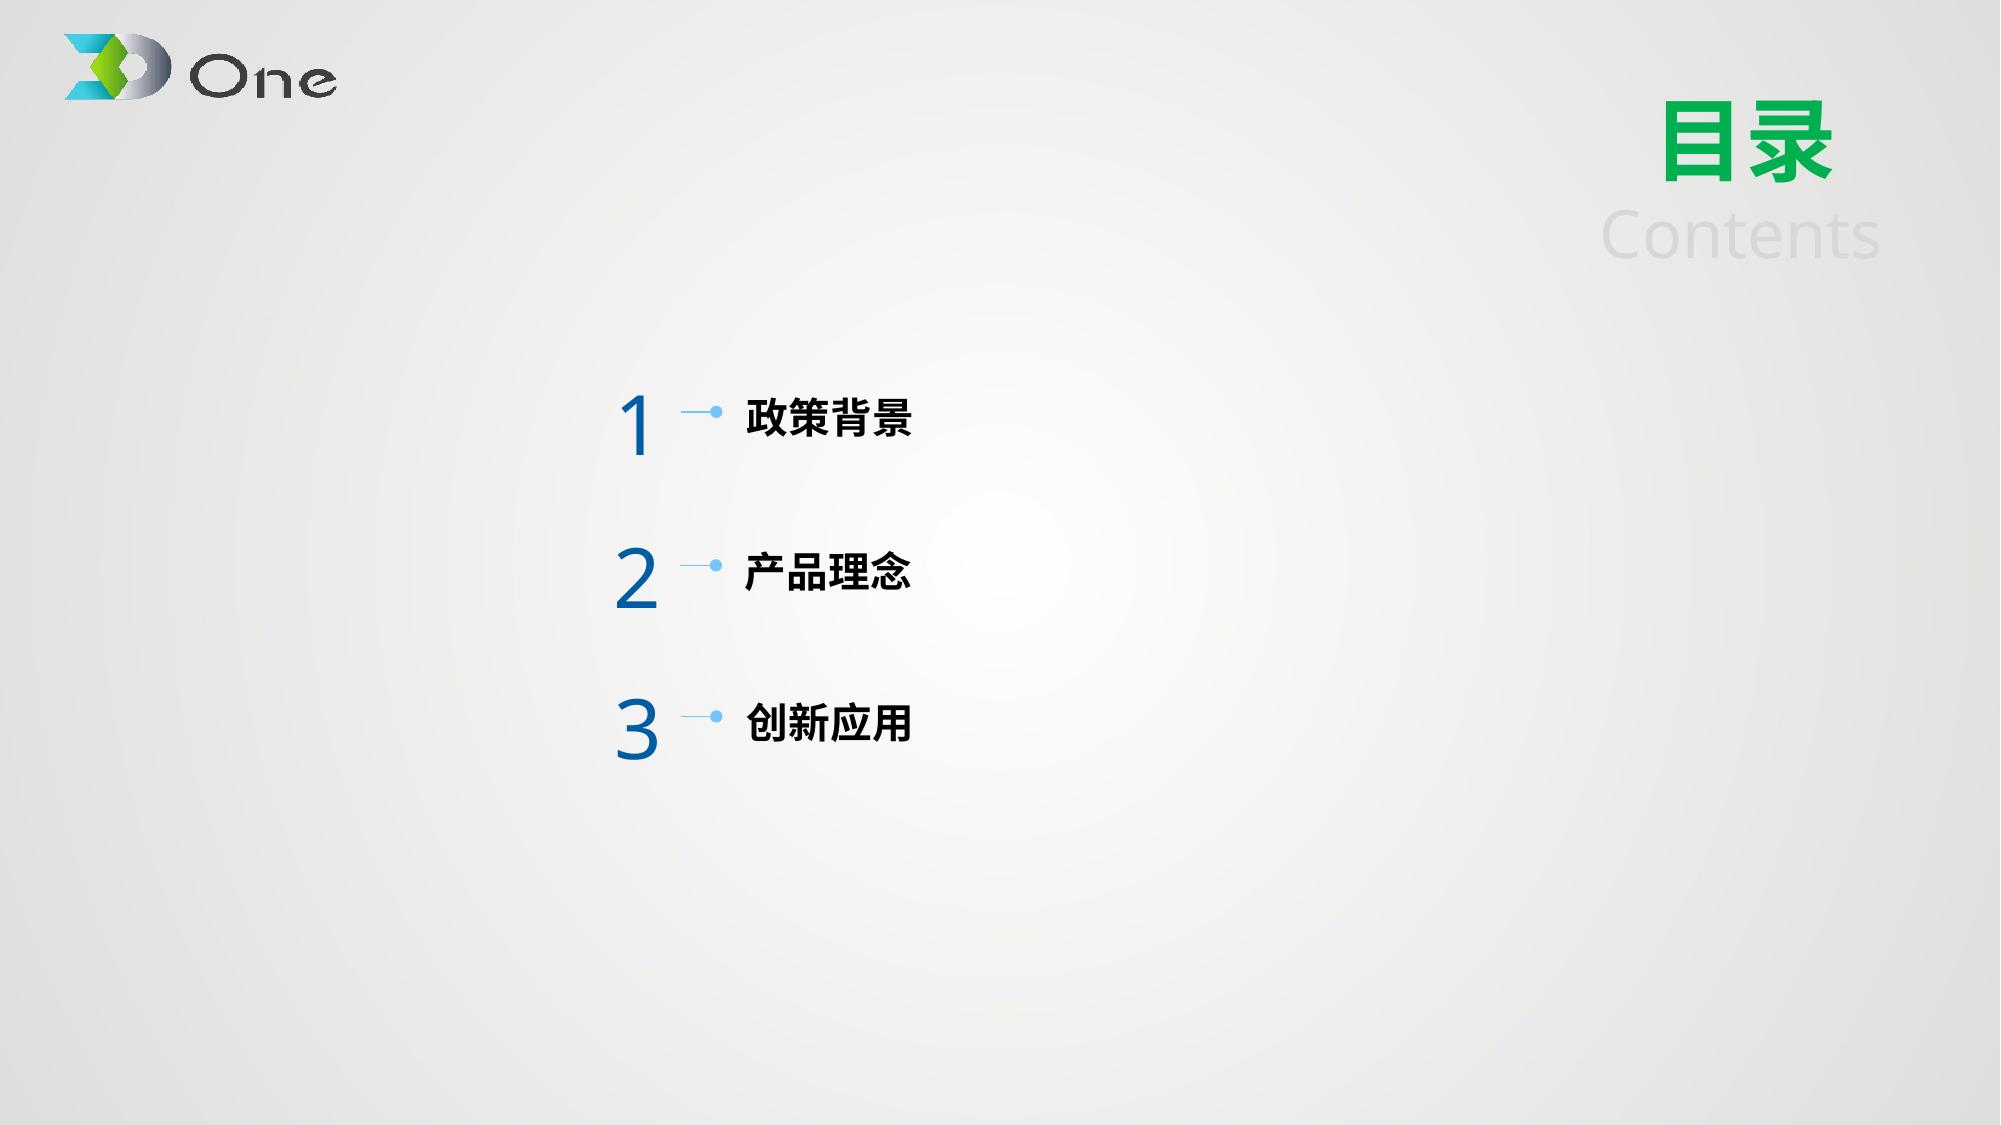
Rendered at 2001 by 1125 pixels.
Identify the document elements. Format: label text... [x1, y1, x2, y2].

text_box Contents [1524, 136, 1898, 328]
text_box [611, 360, 1154, 769]
text_box 目录 [1637, 88, 1904, 189]
picture [0, 0, 2000, 1125]
